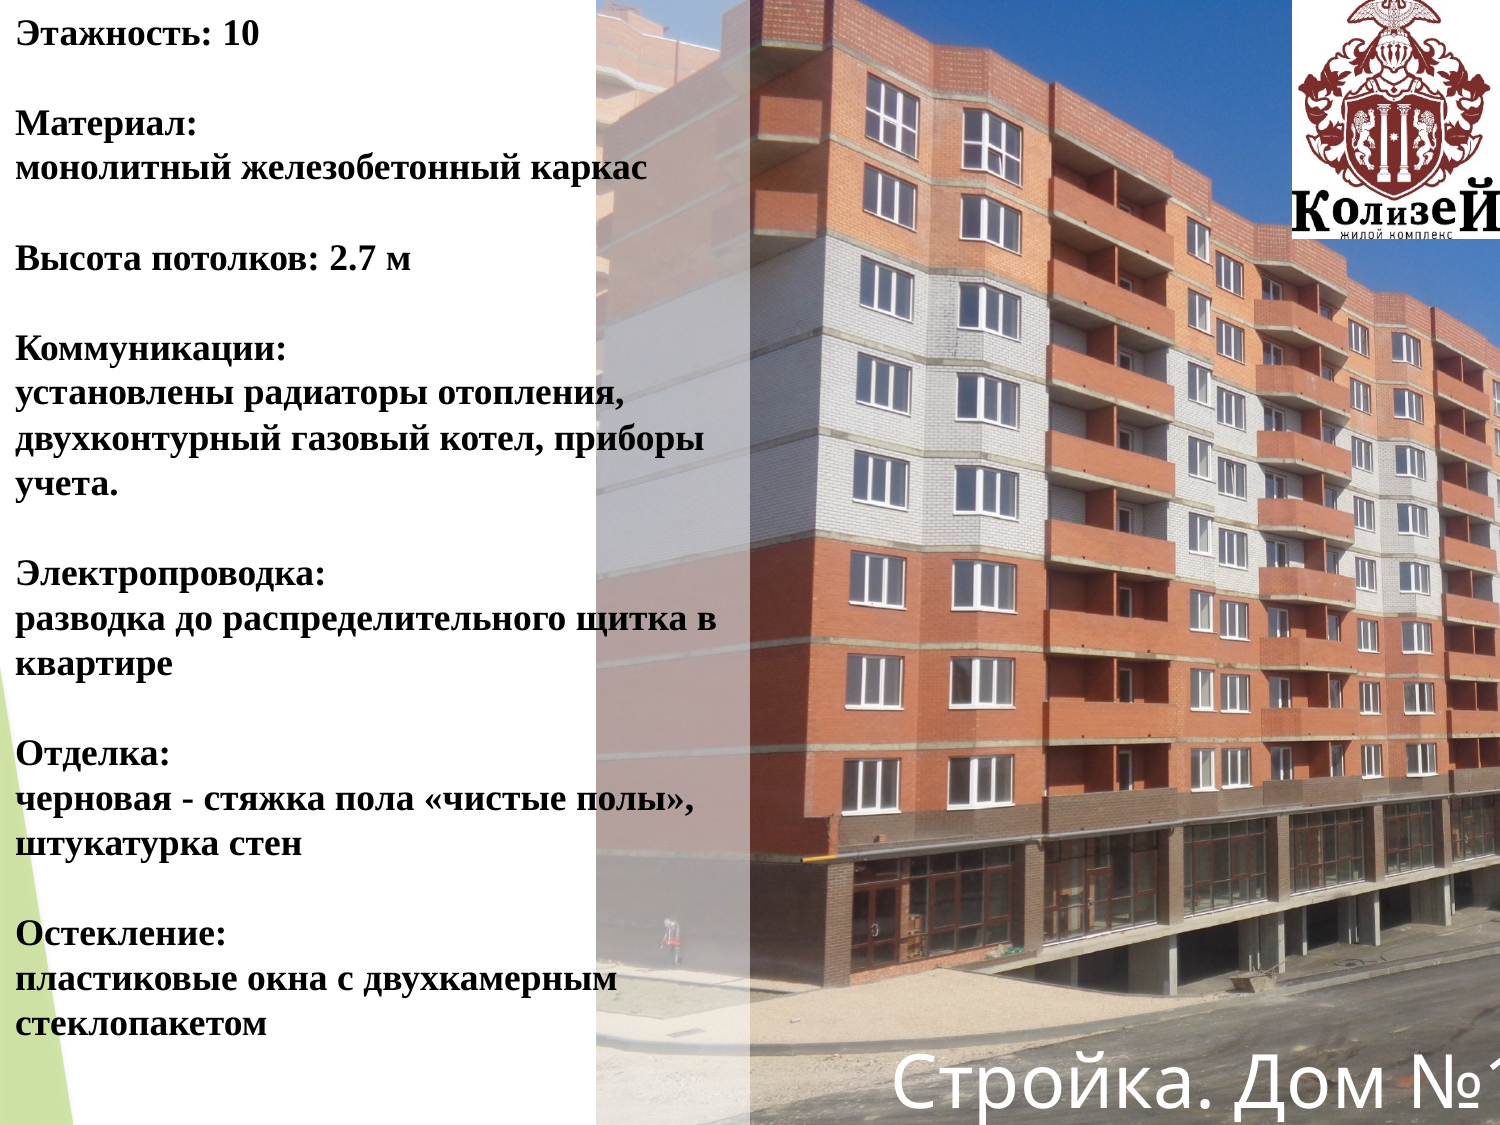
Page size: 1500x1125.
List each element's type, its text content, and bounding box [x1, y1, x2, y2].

picture [595, 0, 1500, 1125]
text_box Этажность: 10 Материал: монолитный железобетонный каркас Высота потолков: 2.7 м Коммуникации: установлены радиаторы отопления, двухконтурный газовый котел, приборы учета. Электропроводка: разводка до распределительного щитка в квартире Отделка: черновая - стяжка пола «чистые полы», штукатурка стен Остекление: пластиковые окна с двухкамерным стеклопакетом [0, 0, 594, 1125]
